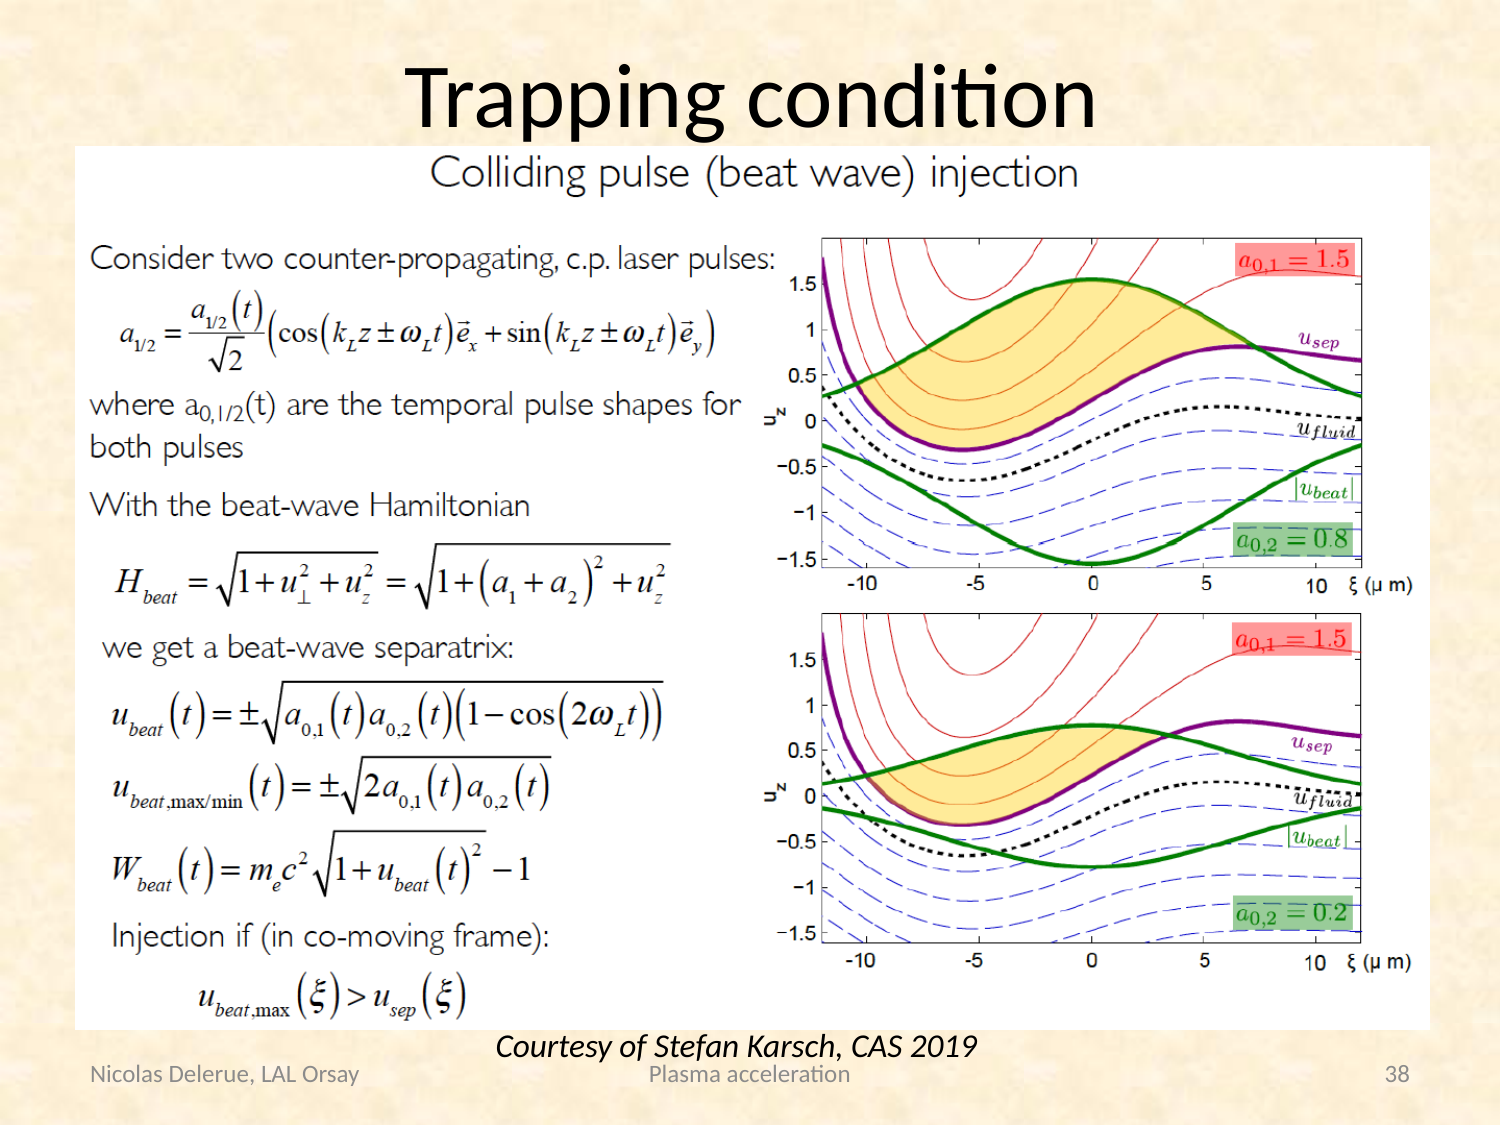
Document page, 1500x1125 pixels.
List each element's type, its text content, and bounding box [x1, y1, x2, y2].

text_box Courtesy of Stefan Karsch, CAS 2019 [480, 1038, 1115, 1072]
picture [0, 0, 1500, 1125]
footer Plasma acceleration [512, 1072, 988, 1103]
slide_number 38 [1074, 1042, 1425, 1103]
slide_number Nicolas Delerue, LAL Orsay [75, 1042, 425, 1103]
title Trapping condition [77, 0, 1428, 144]
